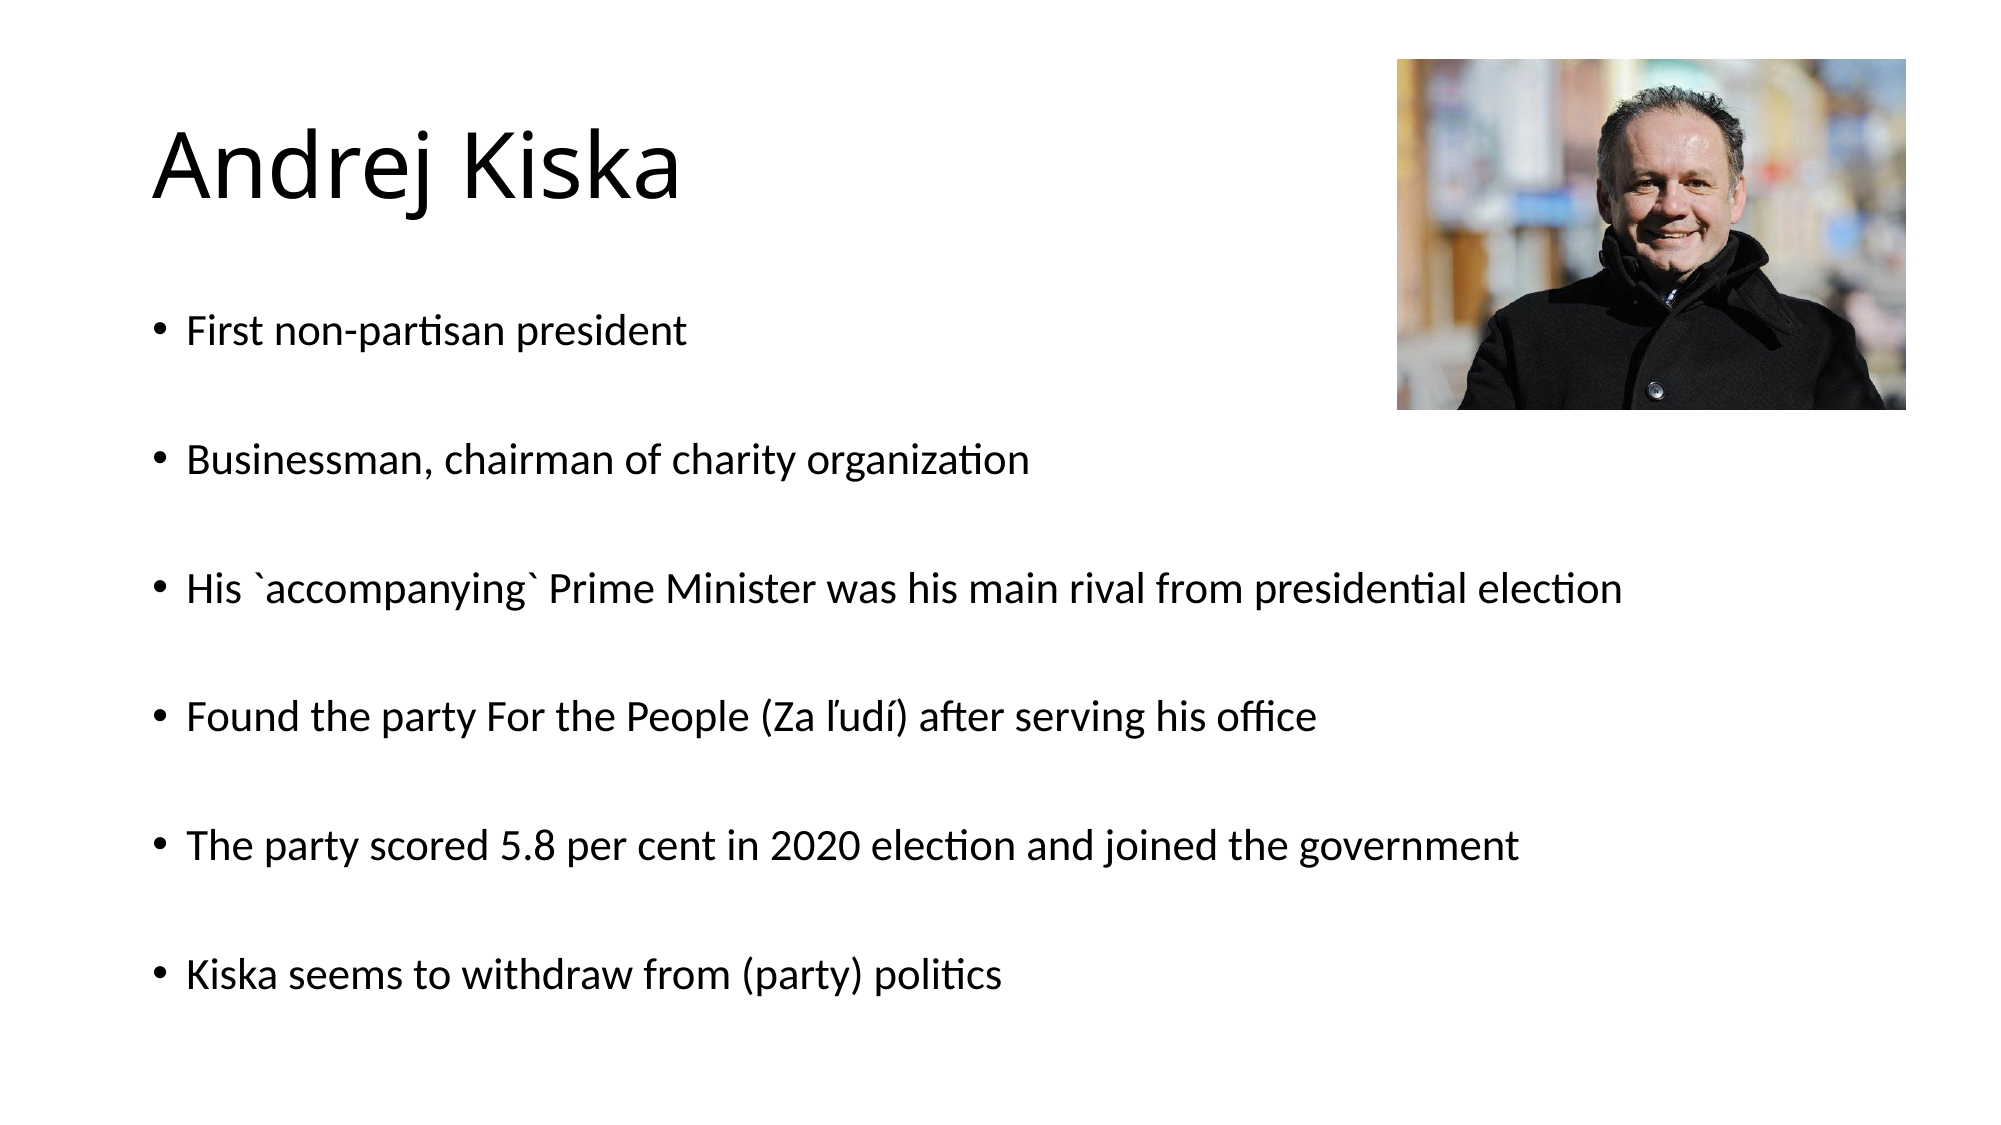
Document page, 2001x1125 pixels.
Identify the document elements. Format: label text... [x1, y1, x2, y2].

picture [1396, 59, 1906, 410]
title Andrej Kiska [137, 59, 1396, 278]
list First non-partisan president Businessman, chairman of charity organization His `accompanying` Prime Minister was his main rival from presidential election Found the party For the People (Za ľudí) after serving his office The party scored 5.8 per cent in 2020 election and joined the government Kiska seems to withdraw from (party) politics [137, 299, 1863, 1014]
